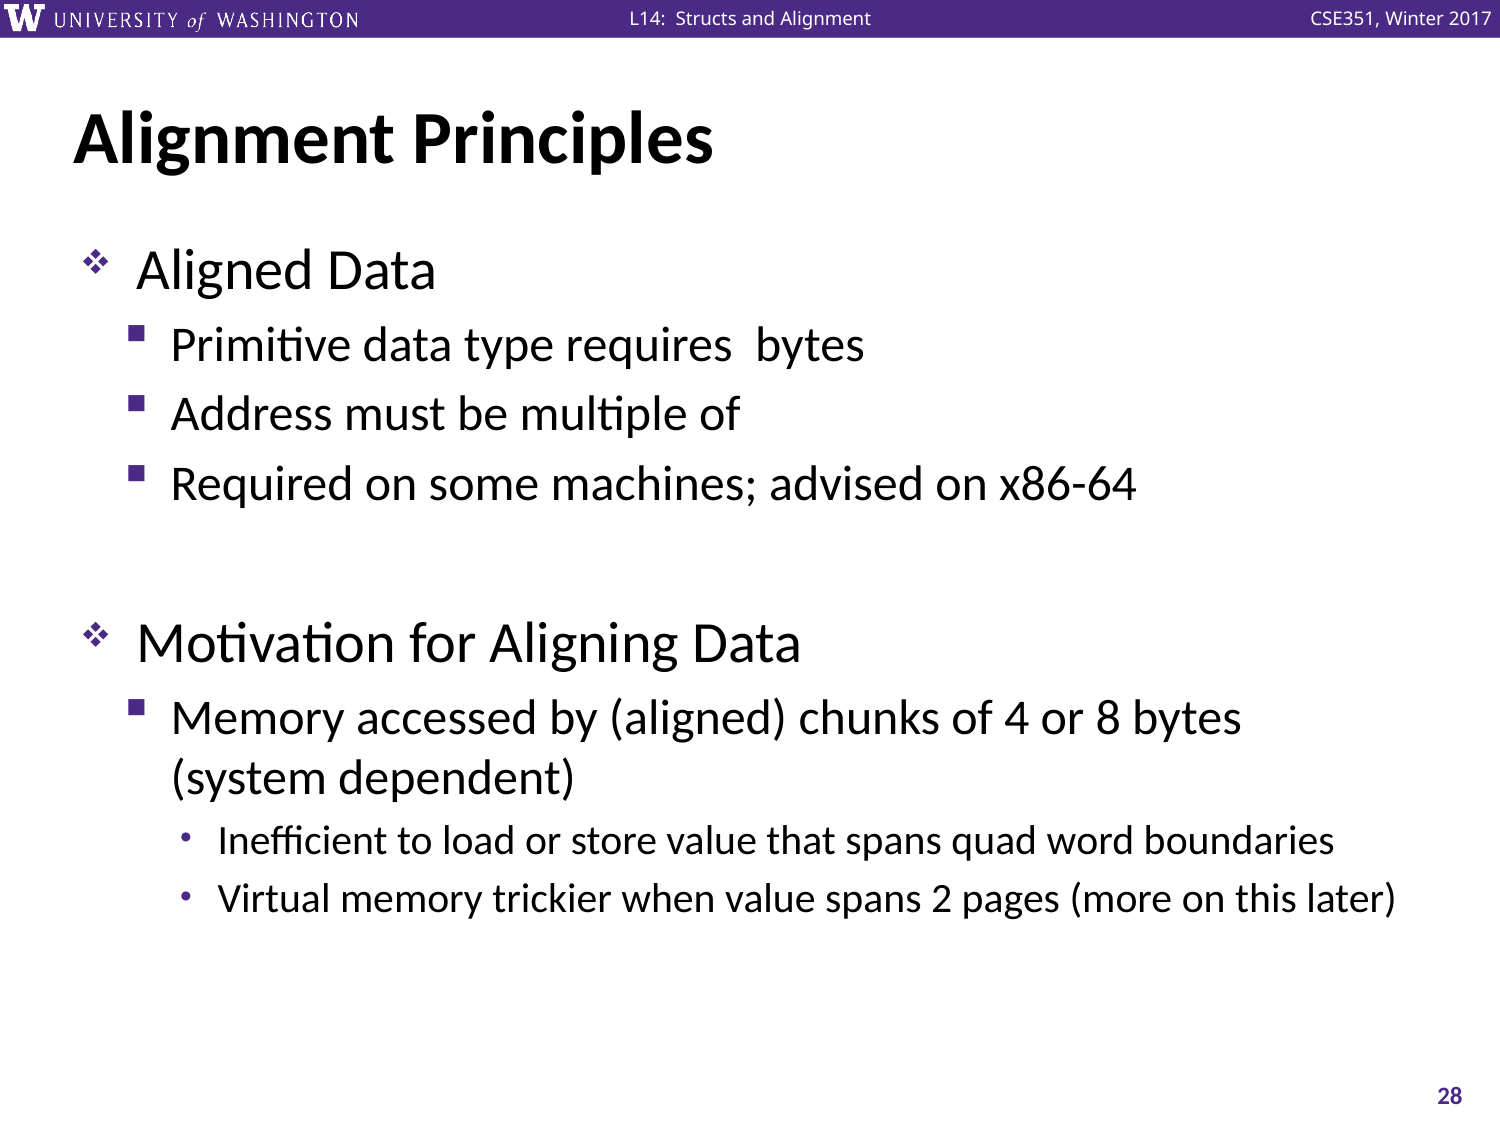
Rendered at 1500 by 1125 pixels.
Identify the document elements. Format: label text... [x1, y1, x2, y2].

picture [4, 4, 358, 32]
title Alignment Principles [58, 71, 1438, 197]
slide_number 28 [1400, 1065, 1500, 1125]
